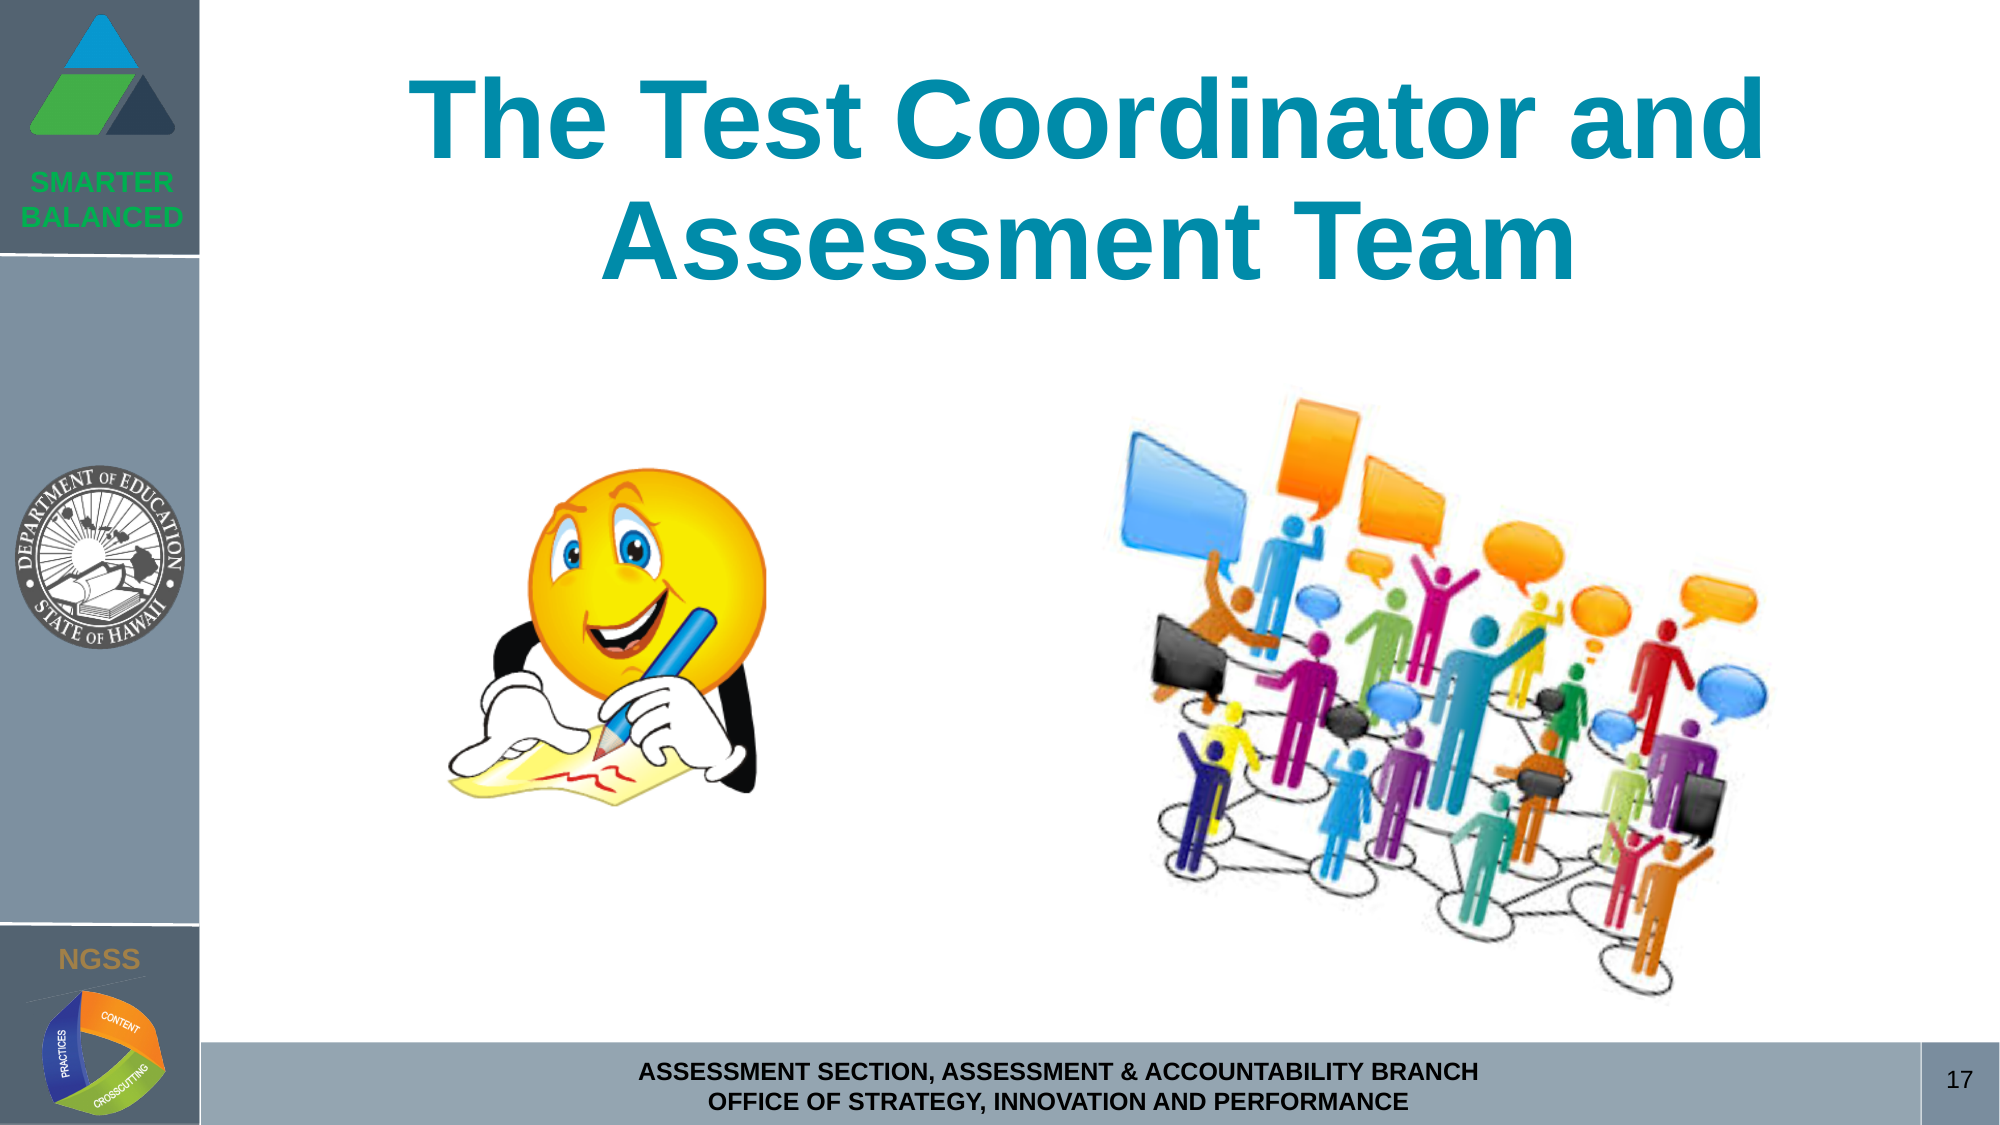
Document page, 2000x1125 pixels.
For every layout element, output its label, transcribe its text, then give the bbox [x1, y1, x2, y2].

picture [1028, 352, 1819, 1013]
title The Test Coordinator and Assessment Team [286, 199, 1892, 312]
picture [27, 977, 172, 1125]
picture [14, 464, 186, 650]
picture [28, 12, 177, 137]
picture [429, 456, 807, 821]
